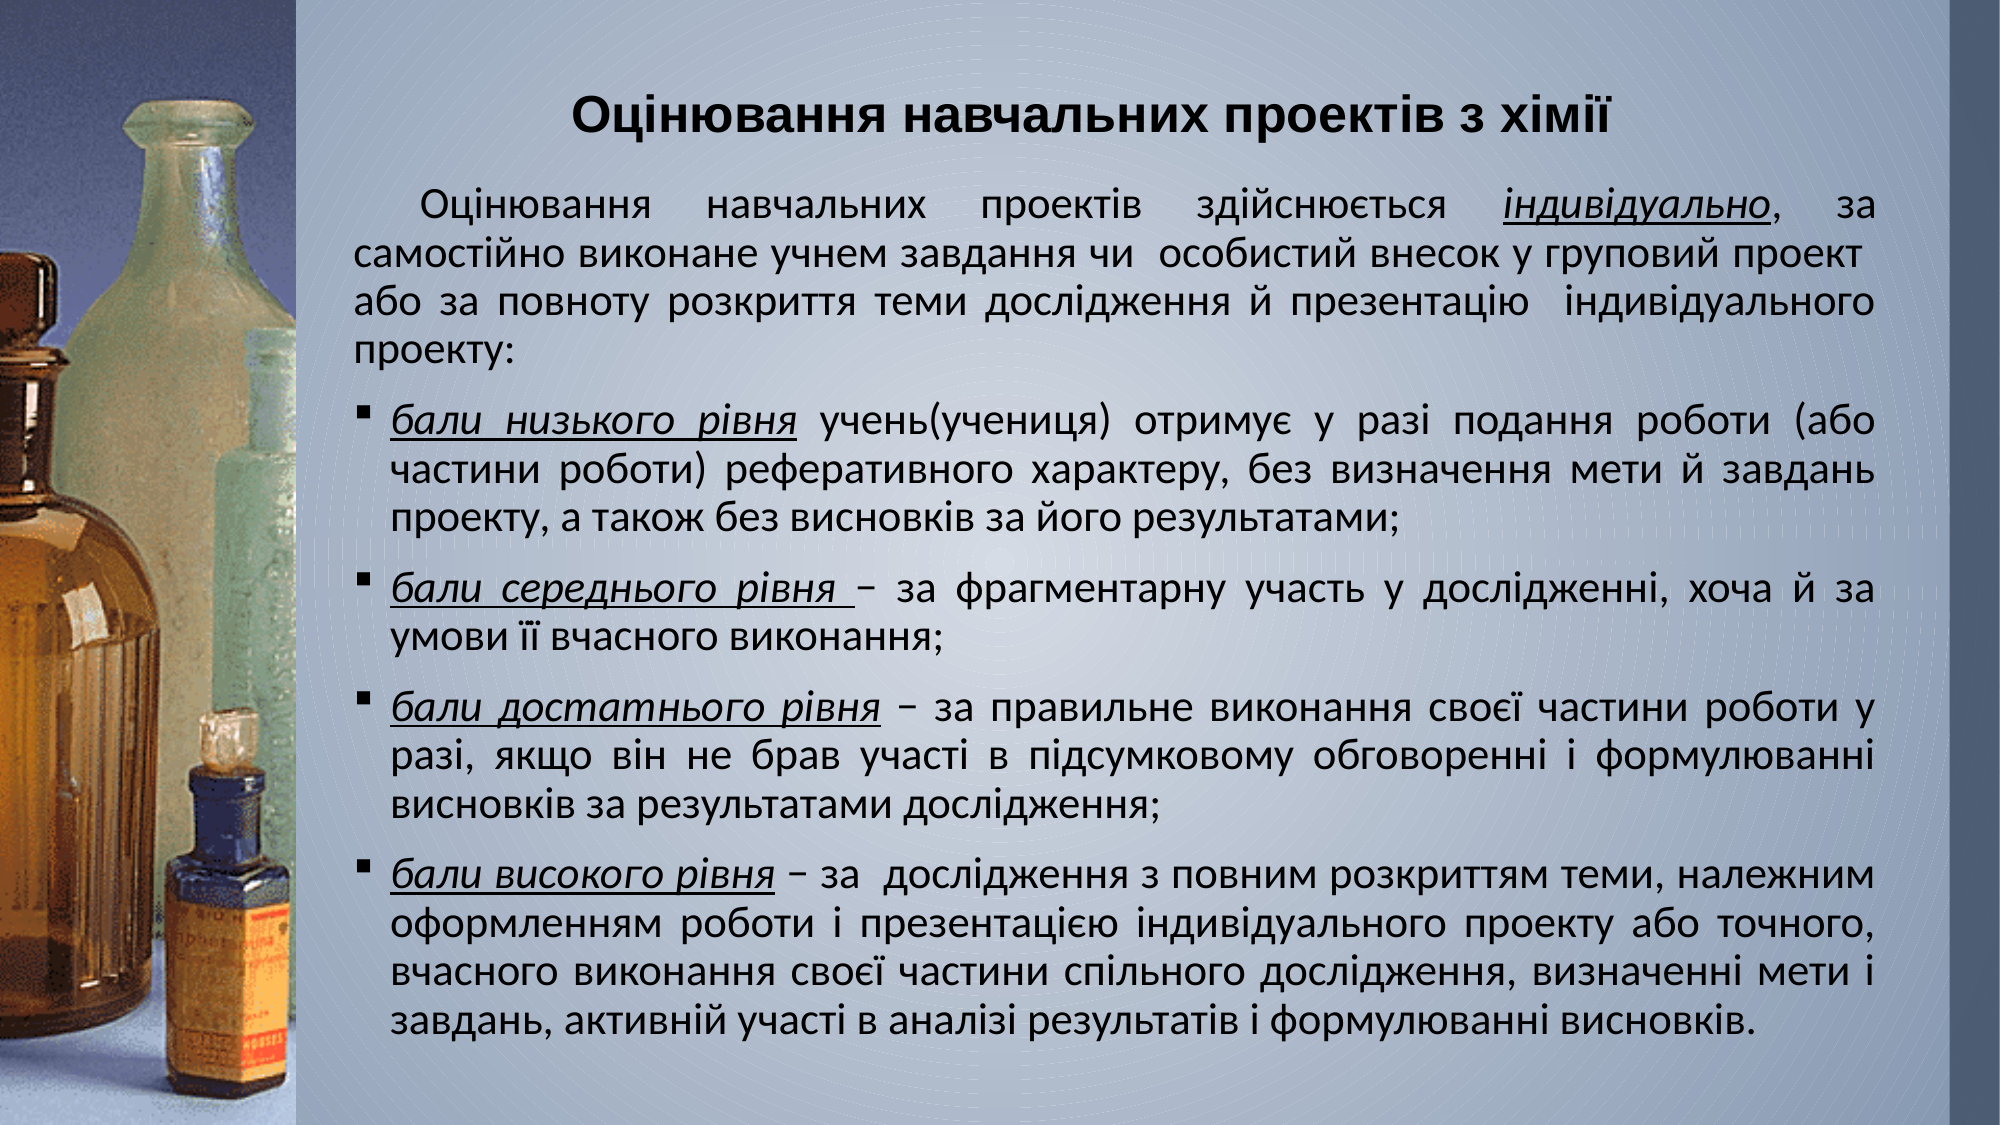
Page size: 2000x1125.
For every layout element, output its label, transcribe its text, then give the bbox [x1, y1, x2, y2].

title Оцінювання навчальних проектів з хімії [314, 54, 1869, 151]
picture [0, 0, 296, 1125]
list Оцінювання навчальних проектів здійснюється індивідуально, за самостійно виконане учнем завдання чи особистий внесок у груповий проект або за повноту розкриття теми дослідження й презентацію індивідуального проекту: бали низького рівня учень(учениця) отримує у разі подання роботи (або частини роботи) реферативного характеру, без визначення мети й завдань проекту, а також без висновків за його результатами; бали середнього рівня − за фрагментарну участь у дослідженні, хоча й за умови її вчасного виконання; бали достатнього рівня − за правильне виконання своєї частини роботи у разі, якщо він не брав участі в підсумковому обговоренні і формулюванні висновків за результатами дослідження; бали високого рівня − за дослідження з повним розкриттям теми, належним оформленням роботи і презентацією індивідуального проекту або точного, вчасного виконання своєї частини спільного дослідження, визначенні мети і завдань, активній участі в аналізі результатів і формулюванні висновків. [338, 172, 1893, 1083]
